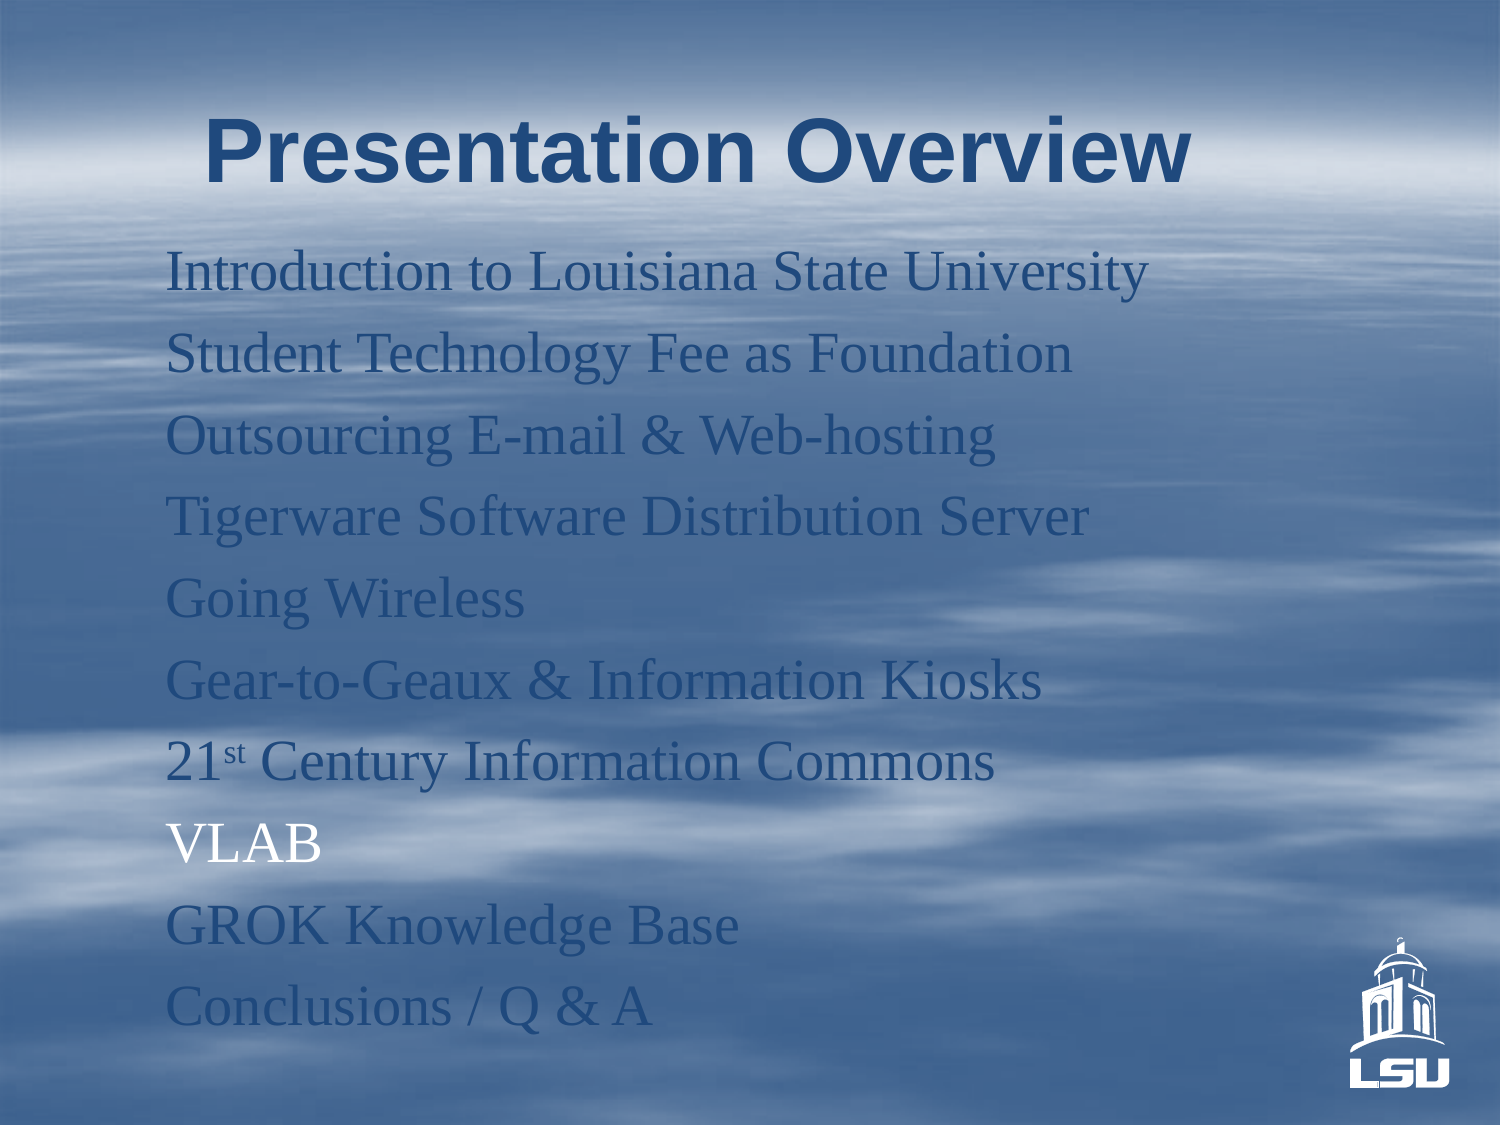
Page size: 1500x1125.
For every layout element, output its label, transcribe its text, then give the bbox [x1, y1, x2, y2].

list Introduction to Louisiana State University Student Technology Fee as Foundation Outsourcing E-mail & Web-hosting Tigerware Software Distribution Server Going Wireless Gear-to-Geaux & Information Kiosks 21st Century Information Commons VLAB GROK Knowledge Base Conclusions / Q & A [74, 224, 1477, 951]
title Presentation Overview [0, 37, 1397, 256]
picture [1349, 937, 1450, 1088]
